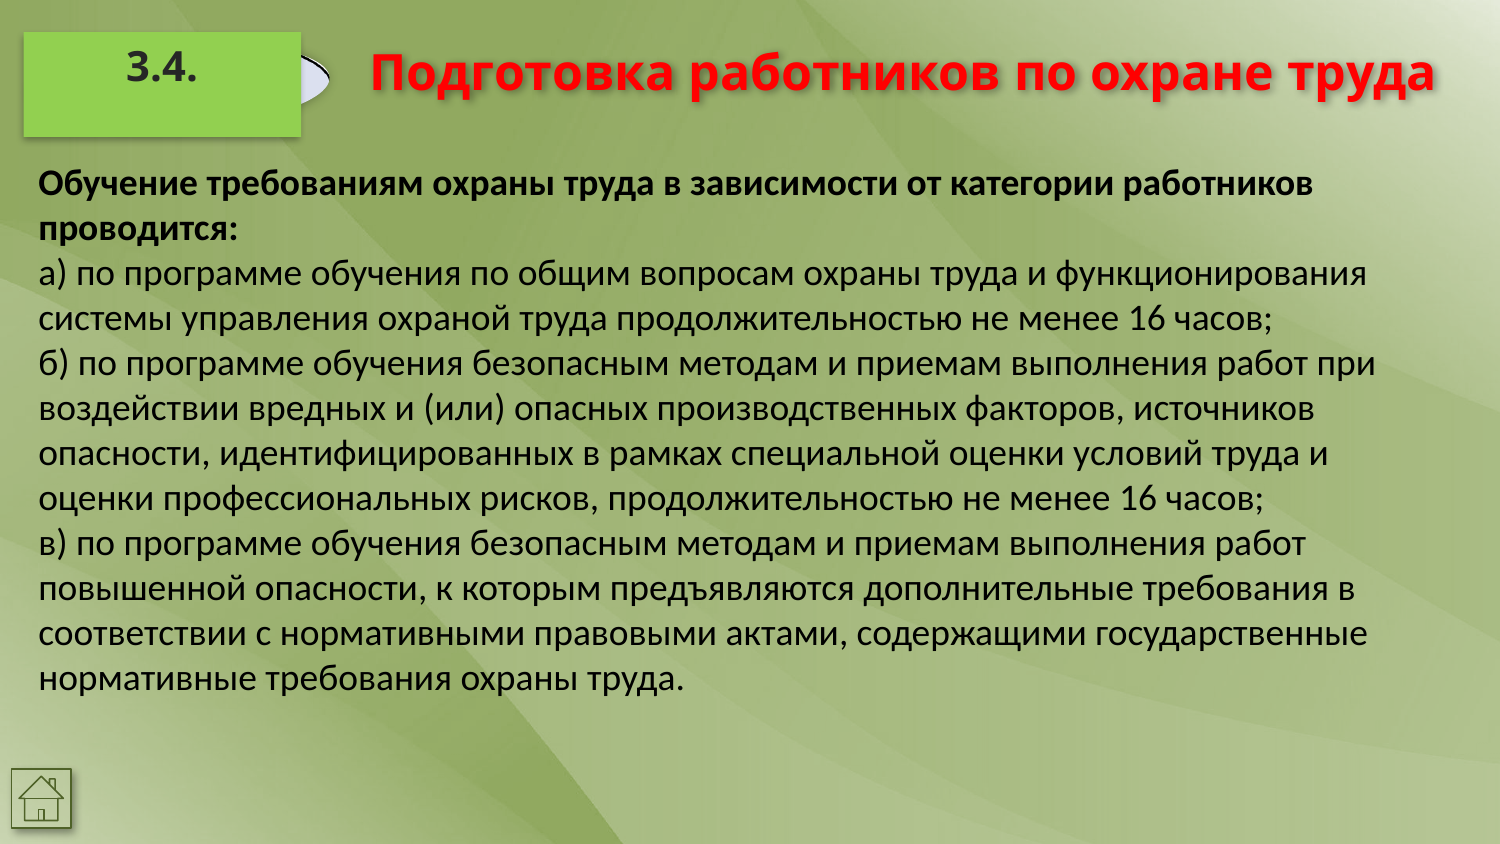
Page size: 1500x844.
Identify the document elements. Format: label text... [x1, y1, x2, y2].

text_box 3.4. [23, 32, 302, 137]
text_box Подготовка работников по охране труда [306, 32, 1500, 108]
text_box [11, 768, 72, 829]
text_box Обучение требованиям охраны труда в зависимости от категории работников проводится: а) по программе обучения по общим вопросам охраны труда и функционирования системы управления охраной труда продолжительностью не менее 16 часов; б) по программе обучения безопасным методам и приемам выполнения работ при воздействии вредных и (или) опасных производственных факторов, источников опасности, идентифицированных в рамках специальной оценки условий труда и оценки профессиональных рисков, продолжительностью не менее 16 часов; в) по программе обучения безопасным методам и приемам выполнения работ повышенной опасности, к которым предъявляются дополнительные требования в соответствии с нормативными правовыми актами, содержащими государственные нормативные требования охраны труда. [23, 150, 1468, 705]
picture [302, 55, 306, 104]
